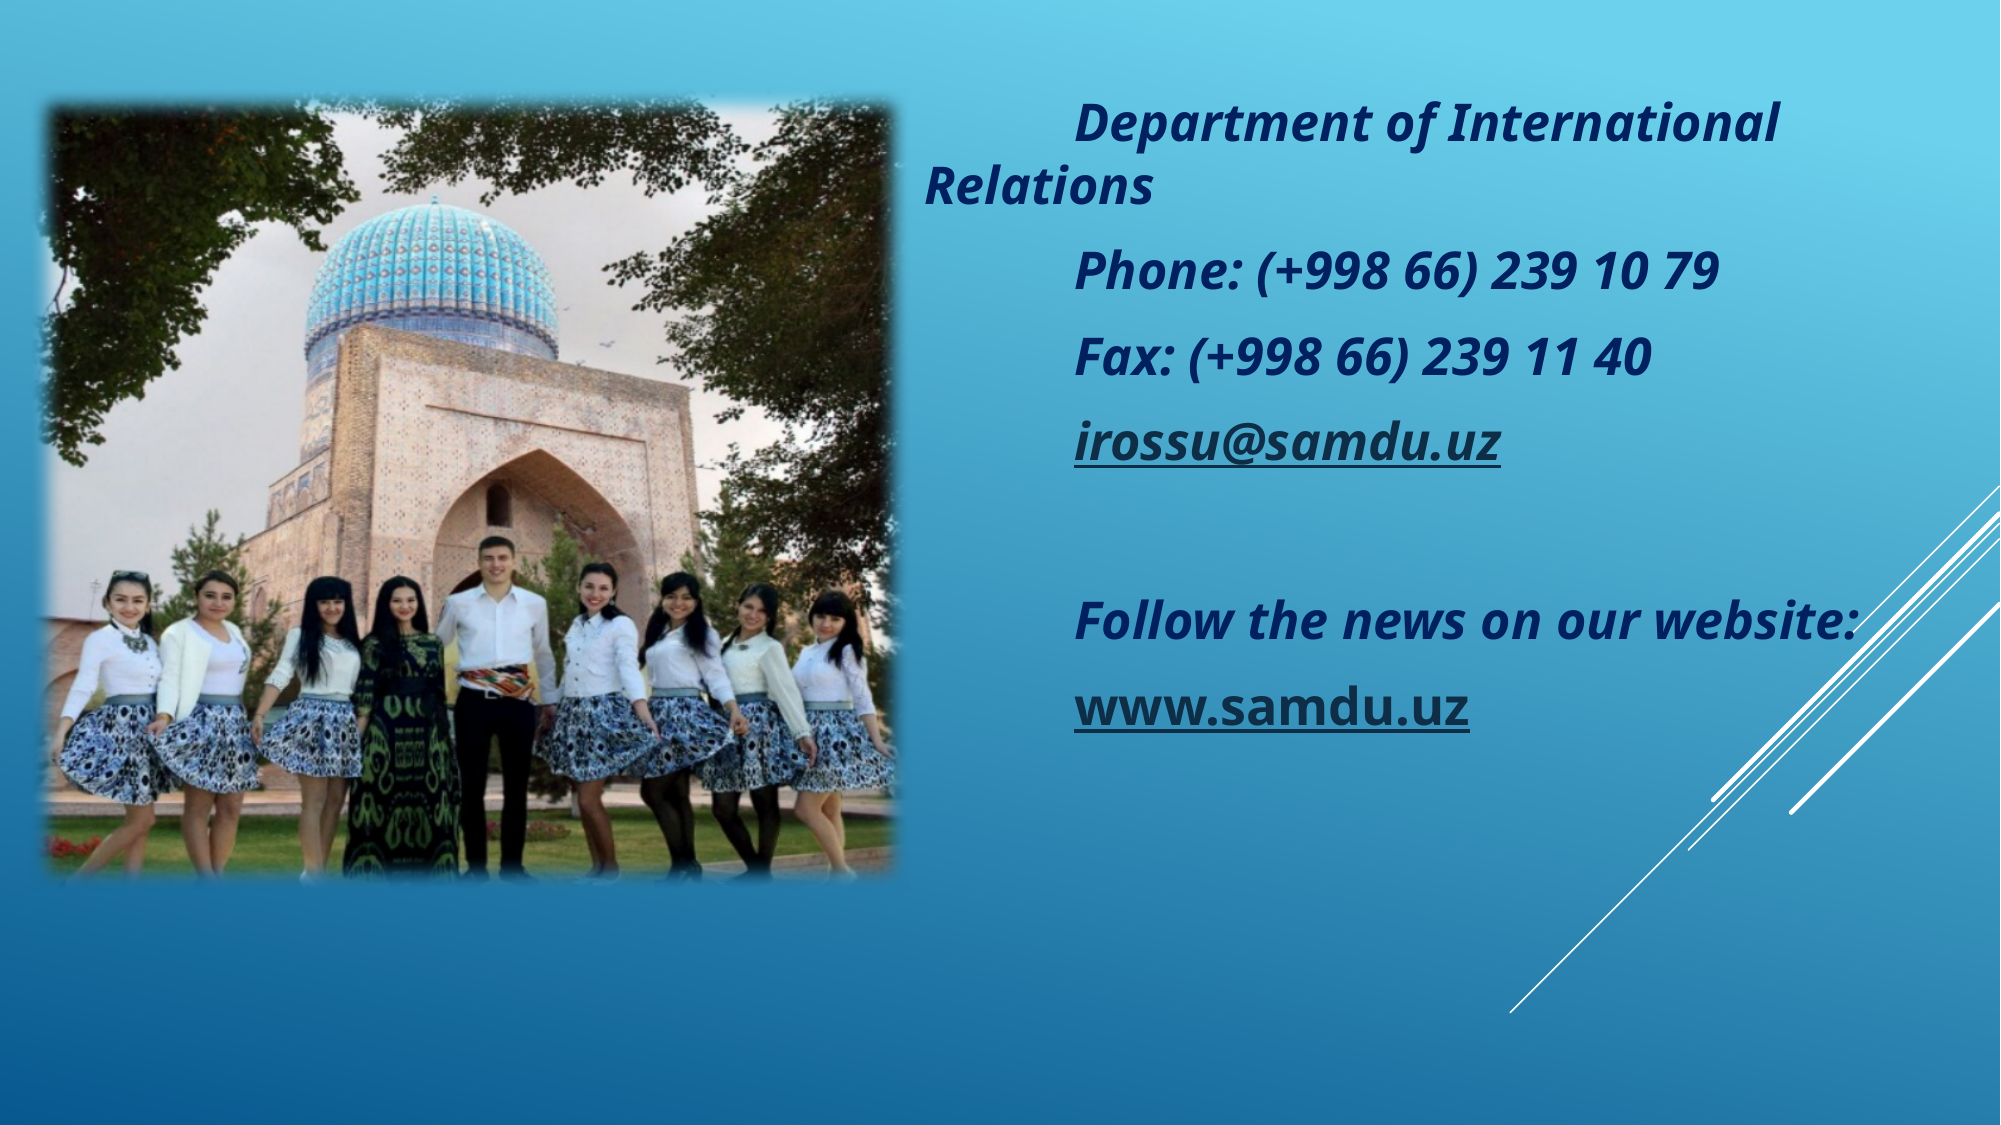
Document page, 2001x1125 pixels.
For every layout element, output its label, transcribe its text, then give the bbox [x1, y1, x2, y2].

picture [30, 88, 910, 891]
list Department of International Relations Phone: (+998 66) 239 10 79 Fax: (+998 66) 239 11 40 irossu@samdu.uz Follow the news on our website: www.samdu.uz [910, 162, 1963, 756]
